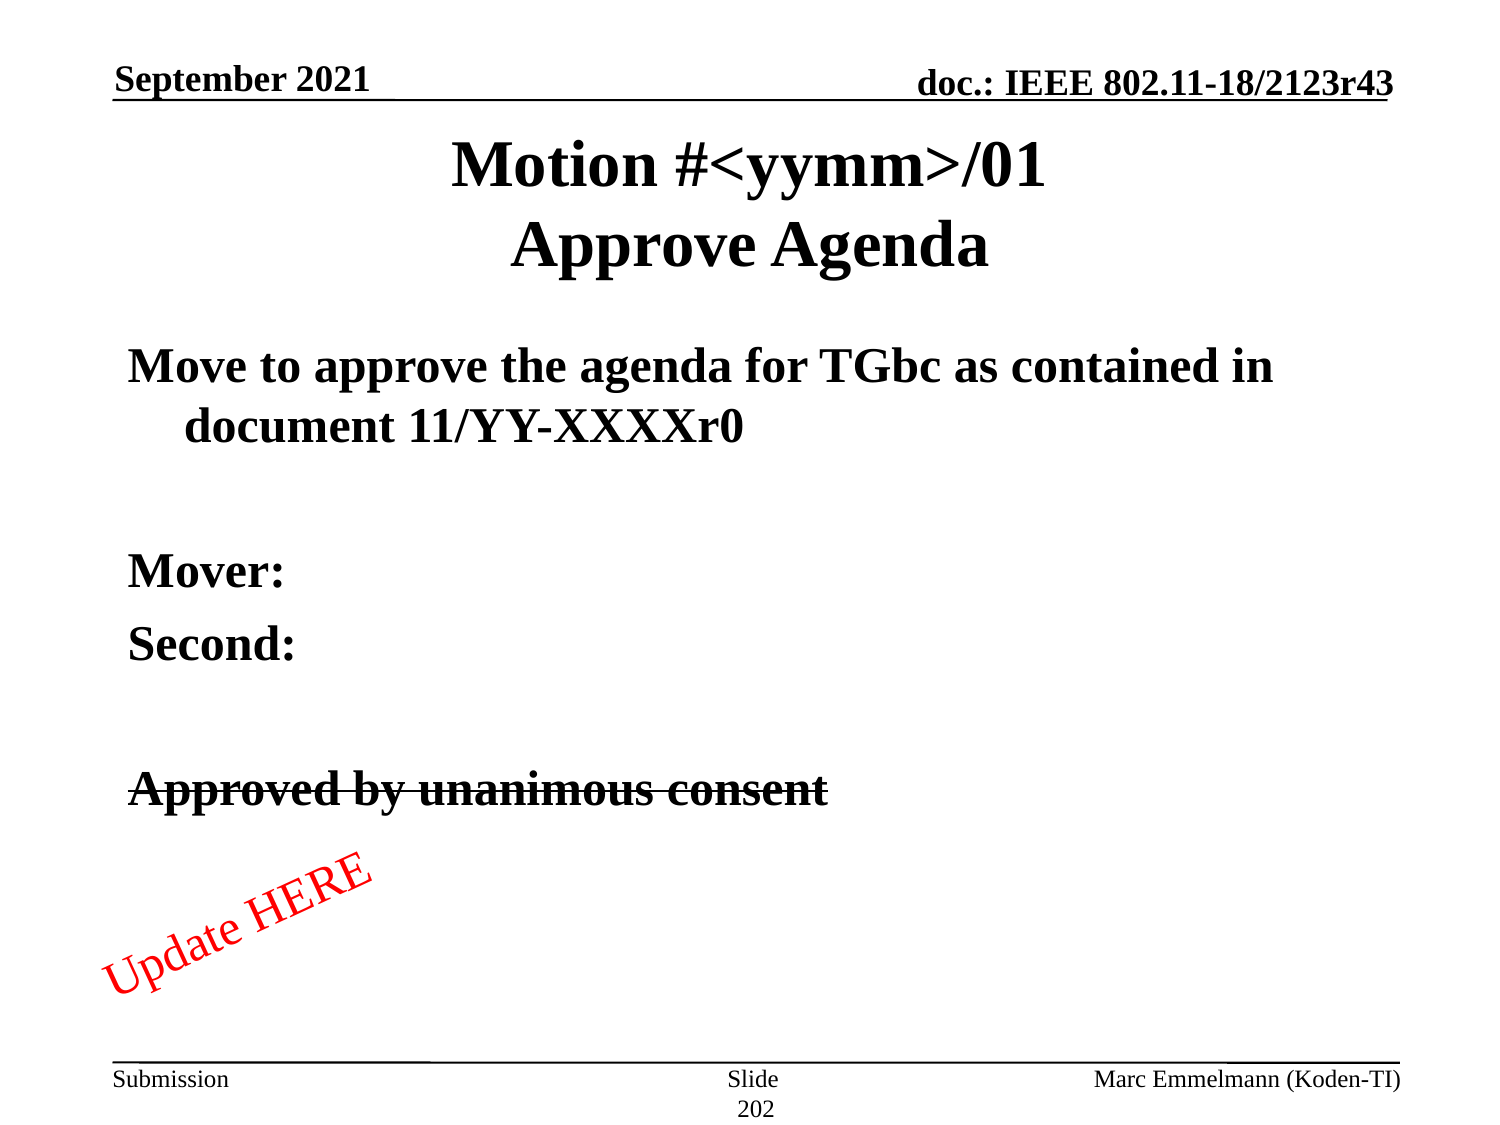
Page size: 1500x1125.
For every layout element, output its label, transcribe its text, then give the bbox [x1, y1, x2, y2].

text_box Update HERE [76, 820, 396, 1022]
list Move to approve the agenda for TGbc as contained in document 11/YY-XXXXr0 Mover: Second: Approved by unanimous consent [112, 324, 1388, 1000]
slide_number Slide 202 [712, 1061, 800, 1123]
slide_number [114, 54, 423, 100]
footer Marc Emmelmann (Koden-TI) [878, 1061, 1402, 1093]
title Motion #<yymm>/01 Approve Agenda [112, 112, 1388, 288]
